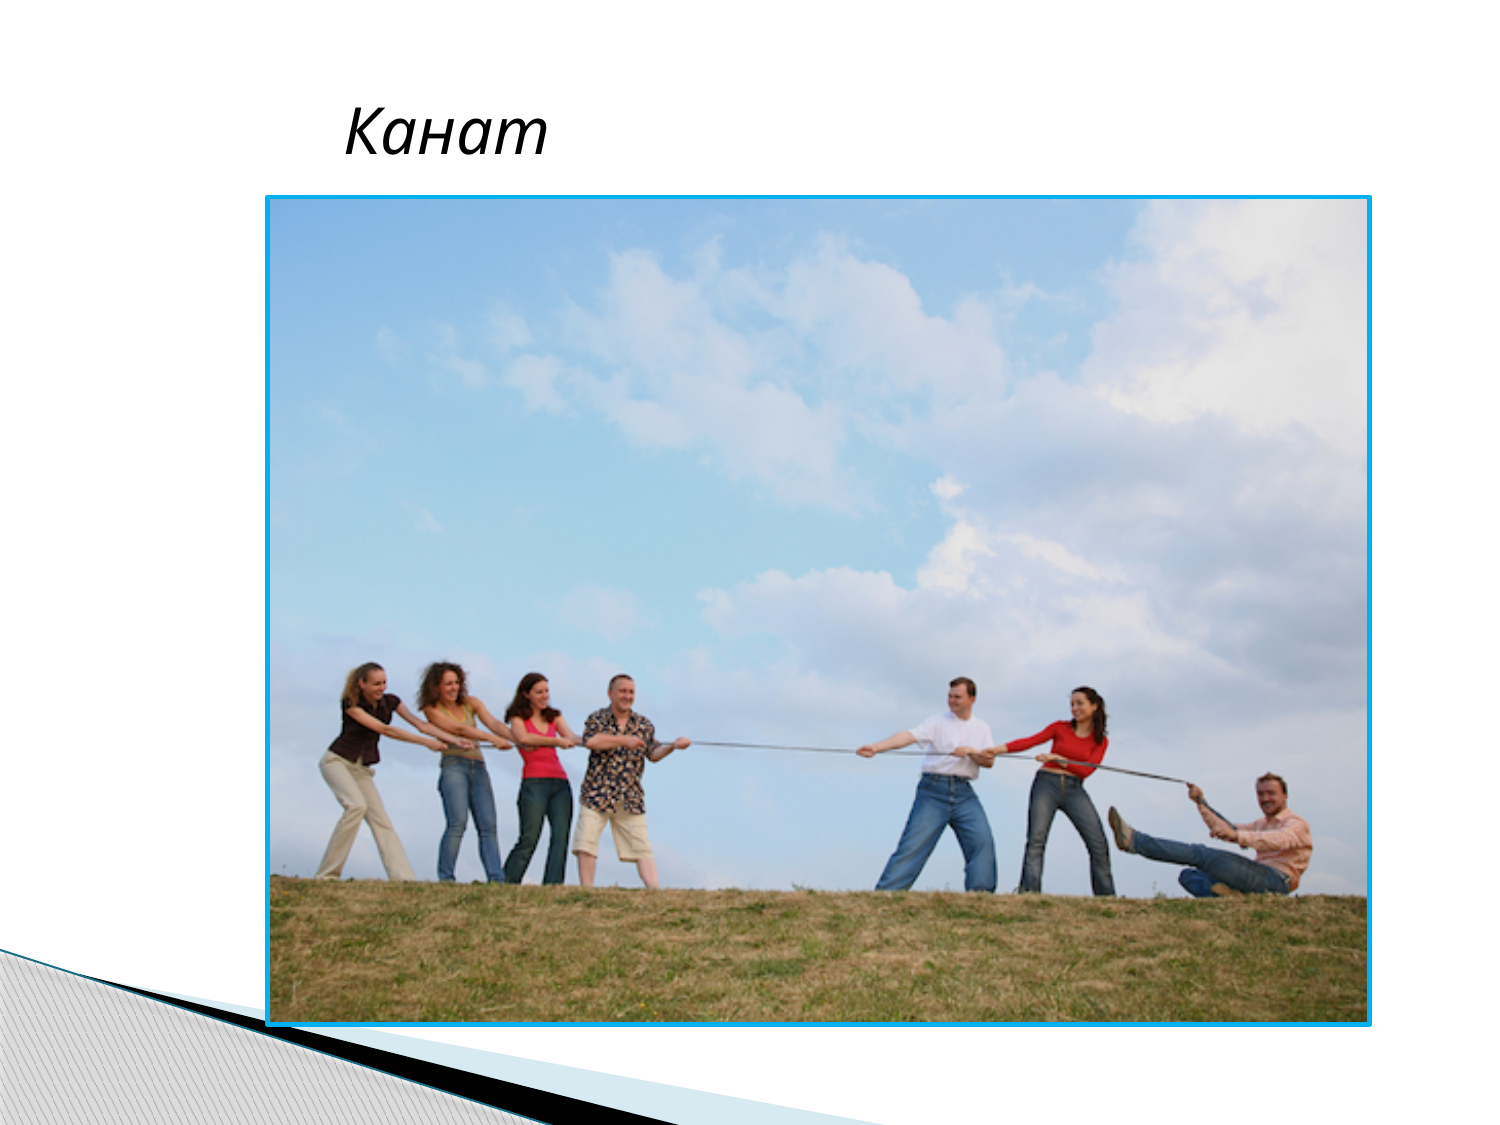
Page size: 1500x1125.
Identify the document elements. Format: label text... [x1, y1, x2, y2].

text_box Канат [46, 81, 832, 176]
picture [271, 200, 1366, 1021]
